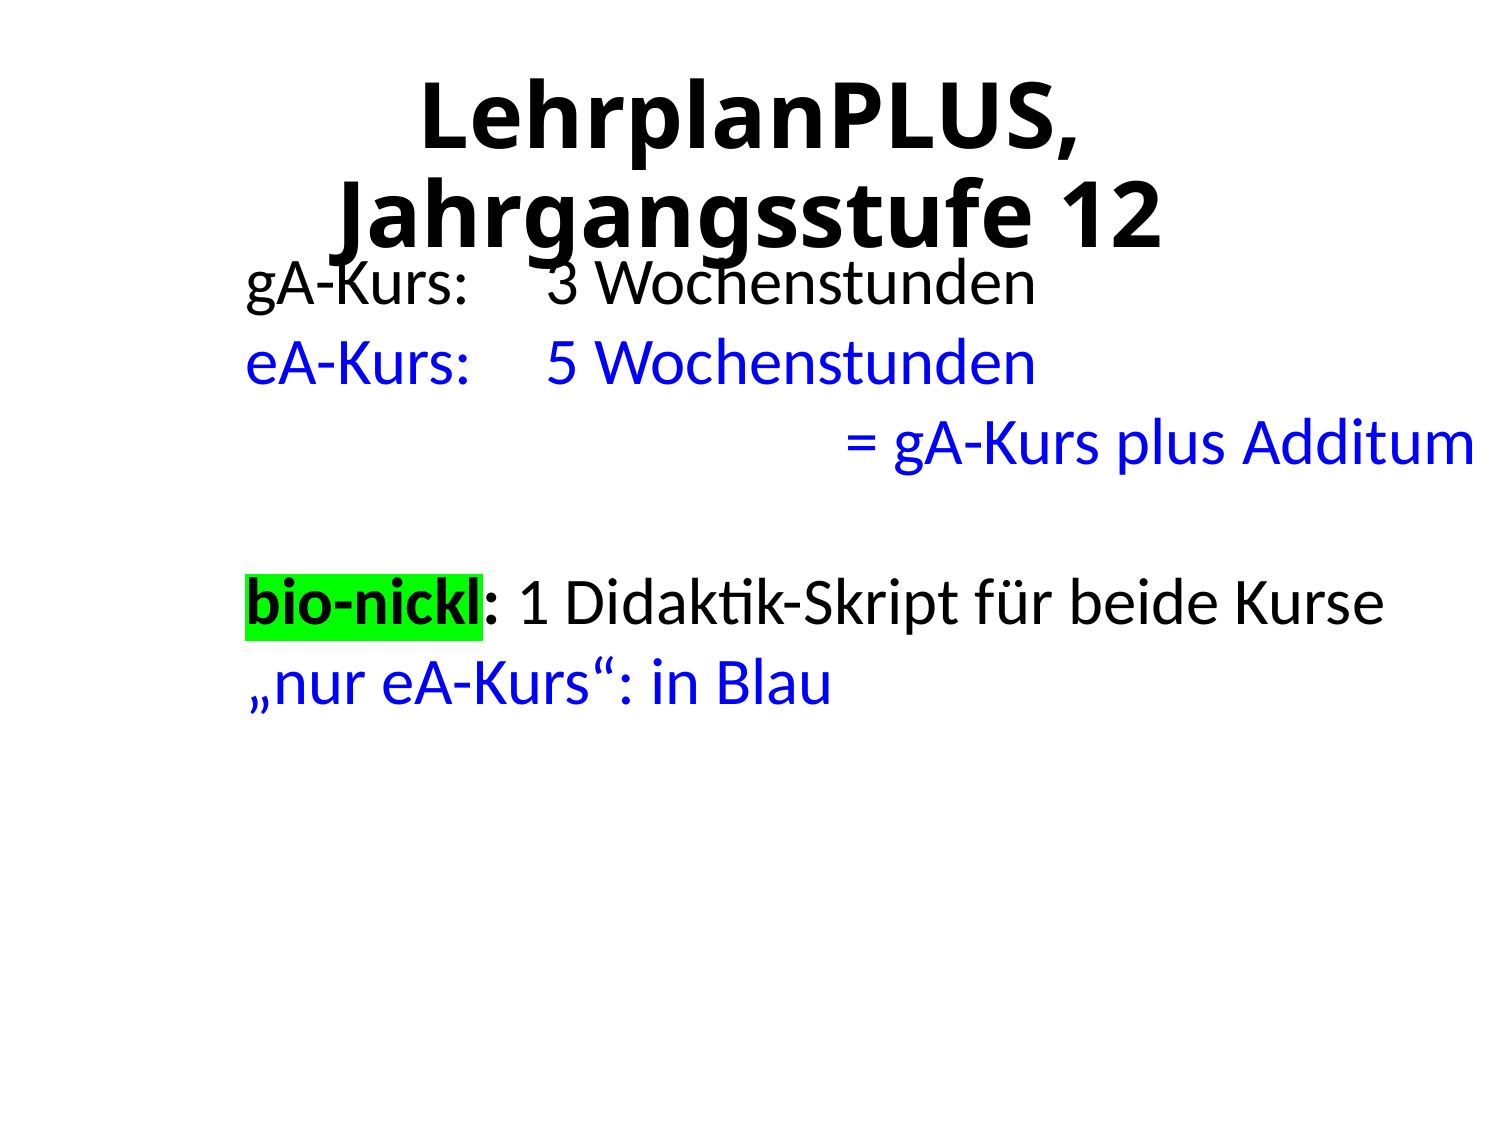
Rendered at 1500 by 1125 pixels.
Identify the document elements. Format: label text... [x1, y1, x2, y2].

title LehrplanPLUS, Jahrgangsstufe 12 [103, 59, 1397, 278]
text_box gA-Kurs: 3 Wochenstunden eA-Kurs: 5 Wochenstunden = gA-Kurs plus Additum bio-nickl: 1 Didaktik-Skript für beide Kurse „nur eA-Kurs“: in Blau [230, 230, 1500, 805]
